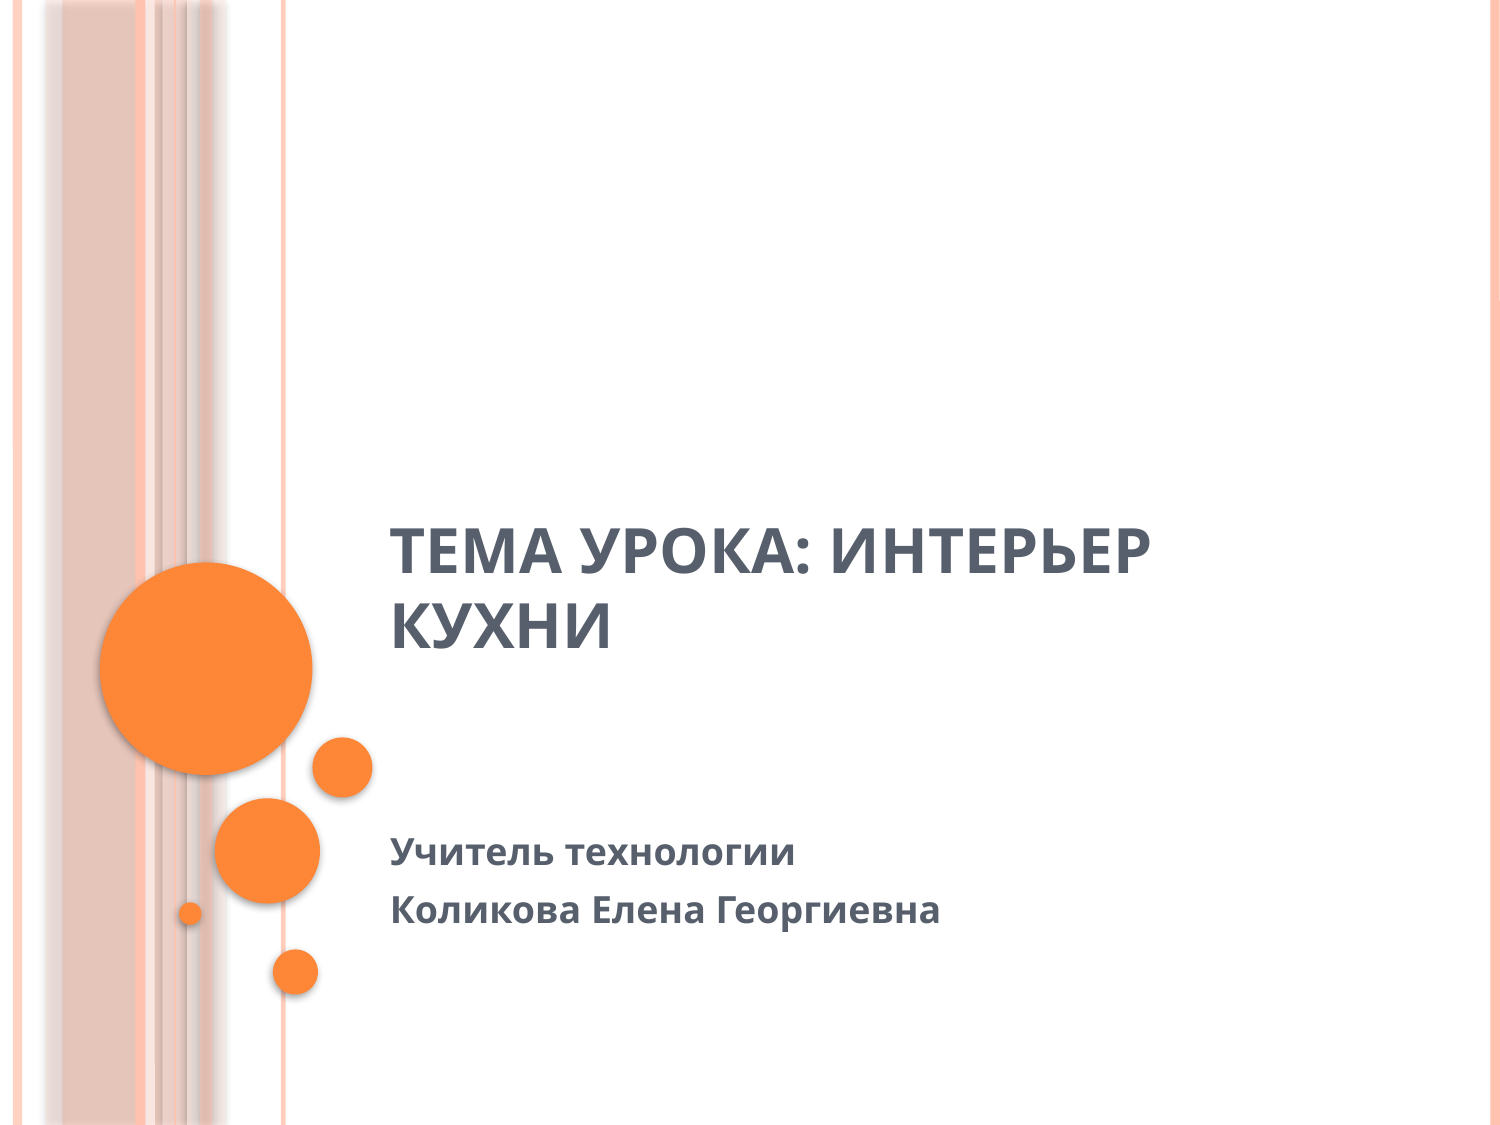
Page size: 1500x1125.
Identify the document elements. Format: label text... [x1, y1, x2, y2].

title Тема урока: Интерьер кухни [375, 433, 1388, 668]
subtitle Учитель технологии Коликова Елена Георгиевна [375, 820, 1388, 1046]
